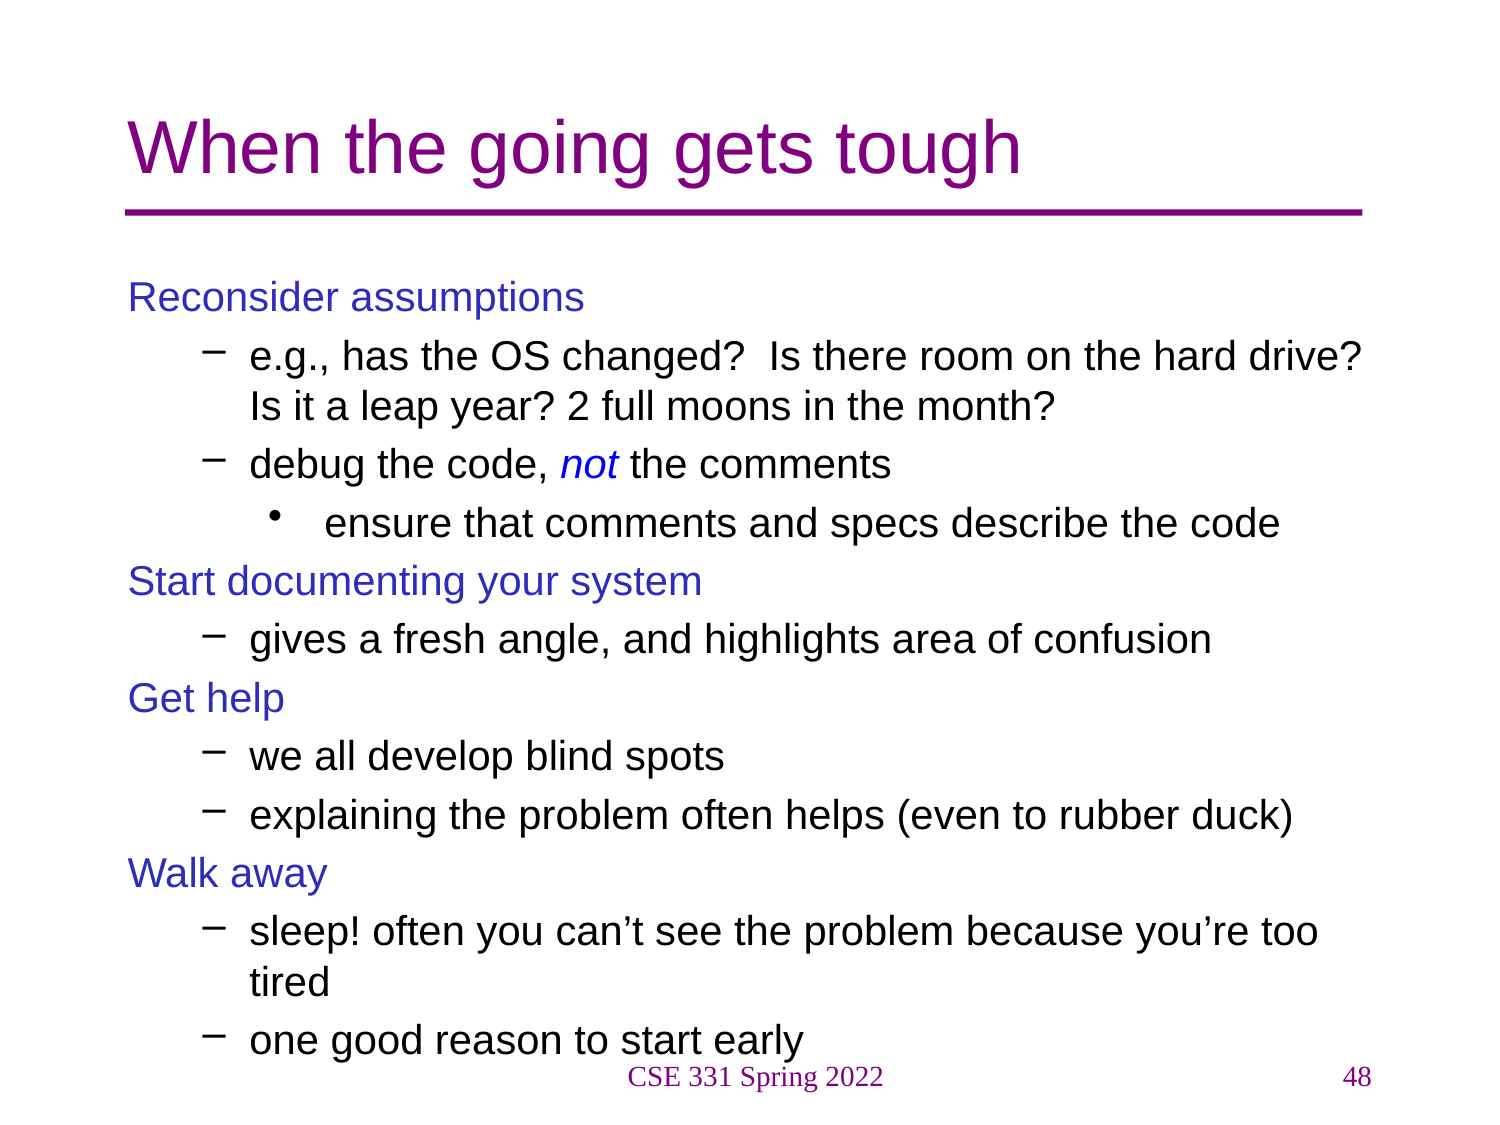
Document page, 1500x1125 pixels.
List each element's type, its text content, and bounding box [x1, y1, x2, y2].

slide_number 48 [1074, 1049, 1388, 1125]
title When the going gets tough [112, 50, 1388, 238]
list Reconsider assumptions e.g., has the OS changed? Is there room on the hard drive? Is it a leap year? 2 full moons in the month? debug the code, not the comments ensure that comments and specs describe the code Start documenting your system gives a fresh angle, and highlights area of confusion Get help we all develop blind spots explaining the problem often helps (even to rubber duck) Walk away sleep! often you can’t see the problem because you’re too tired one good reason to start early [112, 262, 1425, 1075]
footer CSE 331 Spring 2022 [474, 1049, 1038, 1125]
